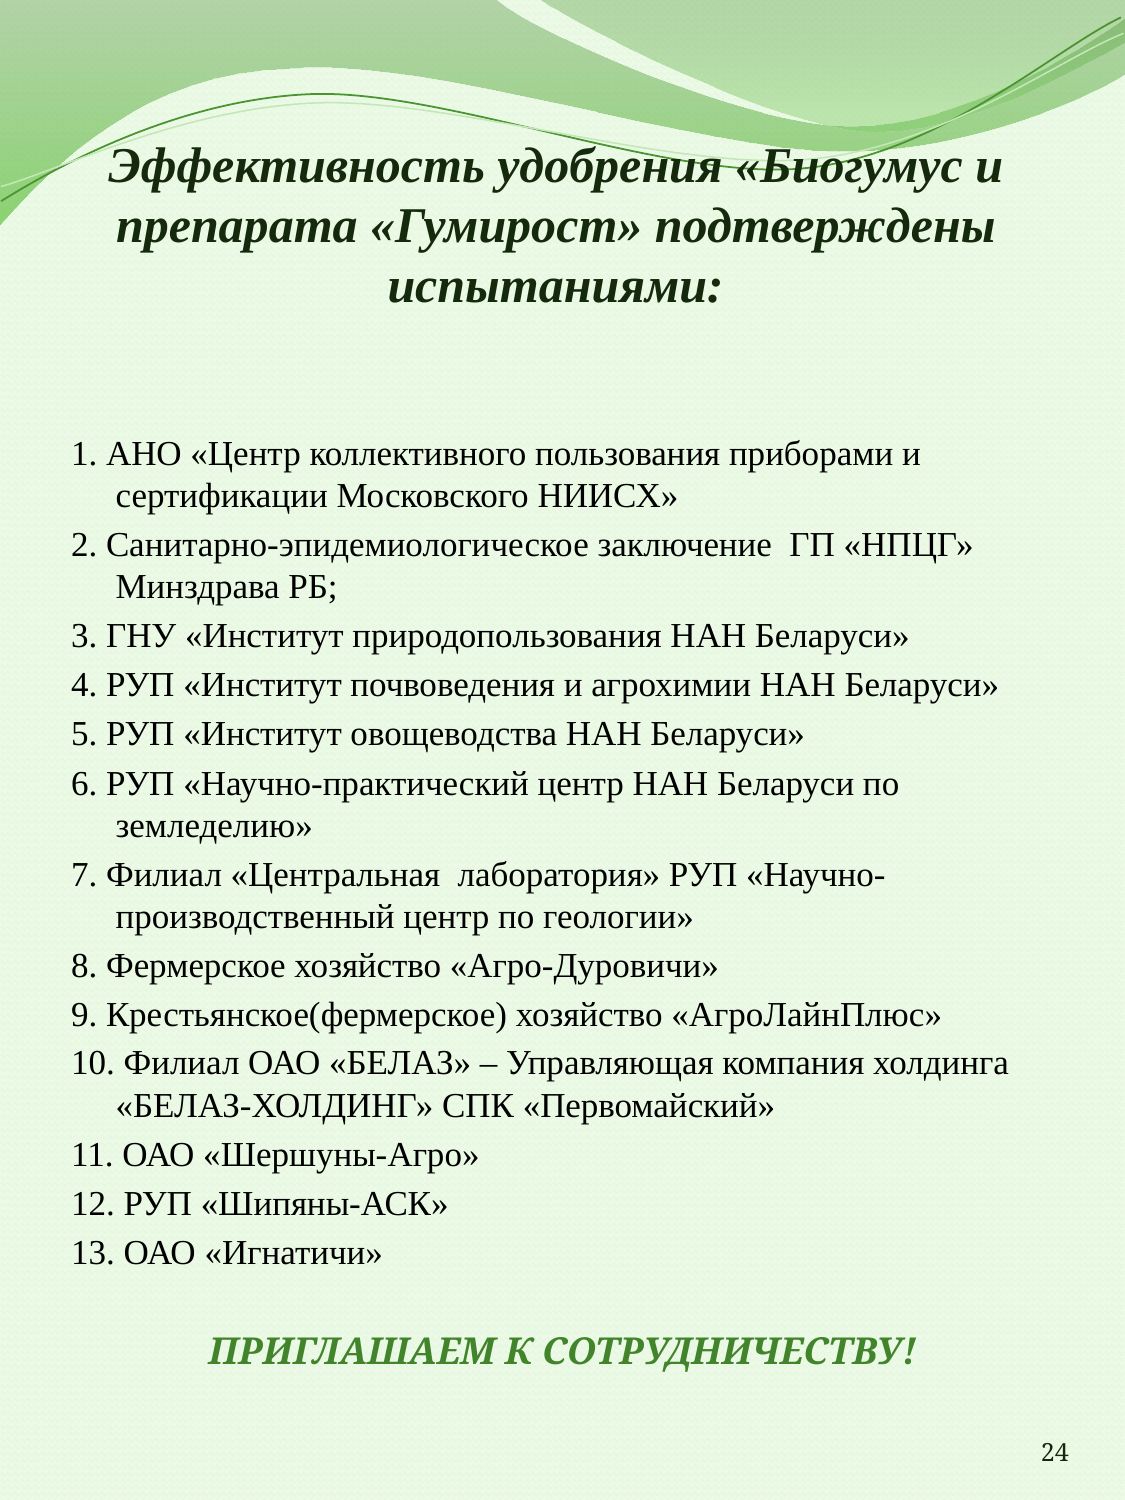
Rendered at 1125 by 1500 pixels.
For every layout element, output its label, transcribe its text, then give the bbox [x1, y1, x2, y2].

list 1. АНО «Центр коллективного пользования приборами и сертификации Московского НИИСХ» 2. Санитарно-эпидемиологическое заключение ГП «НПЦГ» Минздрава РБ; 3. ГНУ «Институт природопользования НАН Беларуси» 4. РУП «Институт почвоведения и агрохимии НАН Беларуси» 5. РУП «Институт овощеводства НАН Беларуси» 6. РУП «Научно-практический центр НАН Беларуси по земледелию» 7. Филиал «Центральная лаборатория» РУП «Научно-производственный центр по геологии» 8. Фермерское хозяйство «Агро-Дуровичи» 9. Крестьянское(фермерское) хозяйство «АгроЛайнПлюс» 10. Филиал ОАО «БЕЛАЗ» – Управляющая компания холдинга «БЕЛАЗ-ХОЛДИНГ» СПК «Первомайский» 11. ОАО «Шершуны-Агро» 12. РУП «Шипяны-АСК» 13. ОАО «Игнатичи» ПРИГЛАШАЕМ К СОТРУДНИЧЕСТВУ! [56, 423, 1069, 1384]
slide_number 24 [975, 1390, 1069, 1471]
title Эффективность удобрения «Биогумус и препарата «Гумирост» подтверждены испытаниями: [42, 112, 1069, 313]
